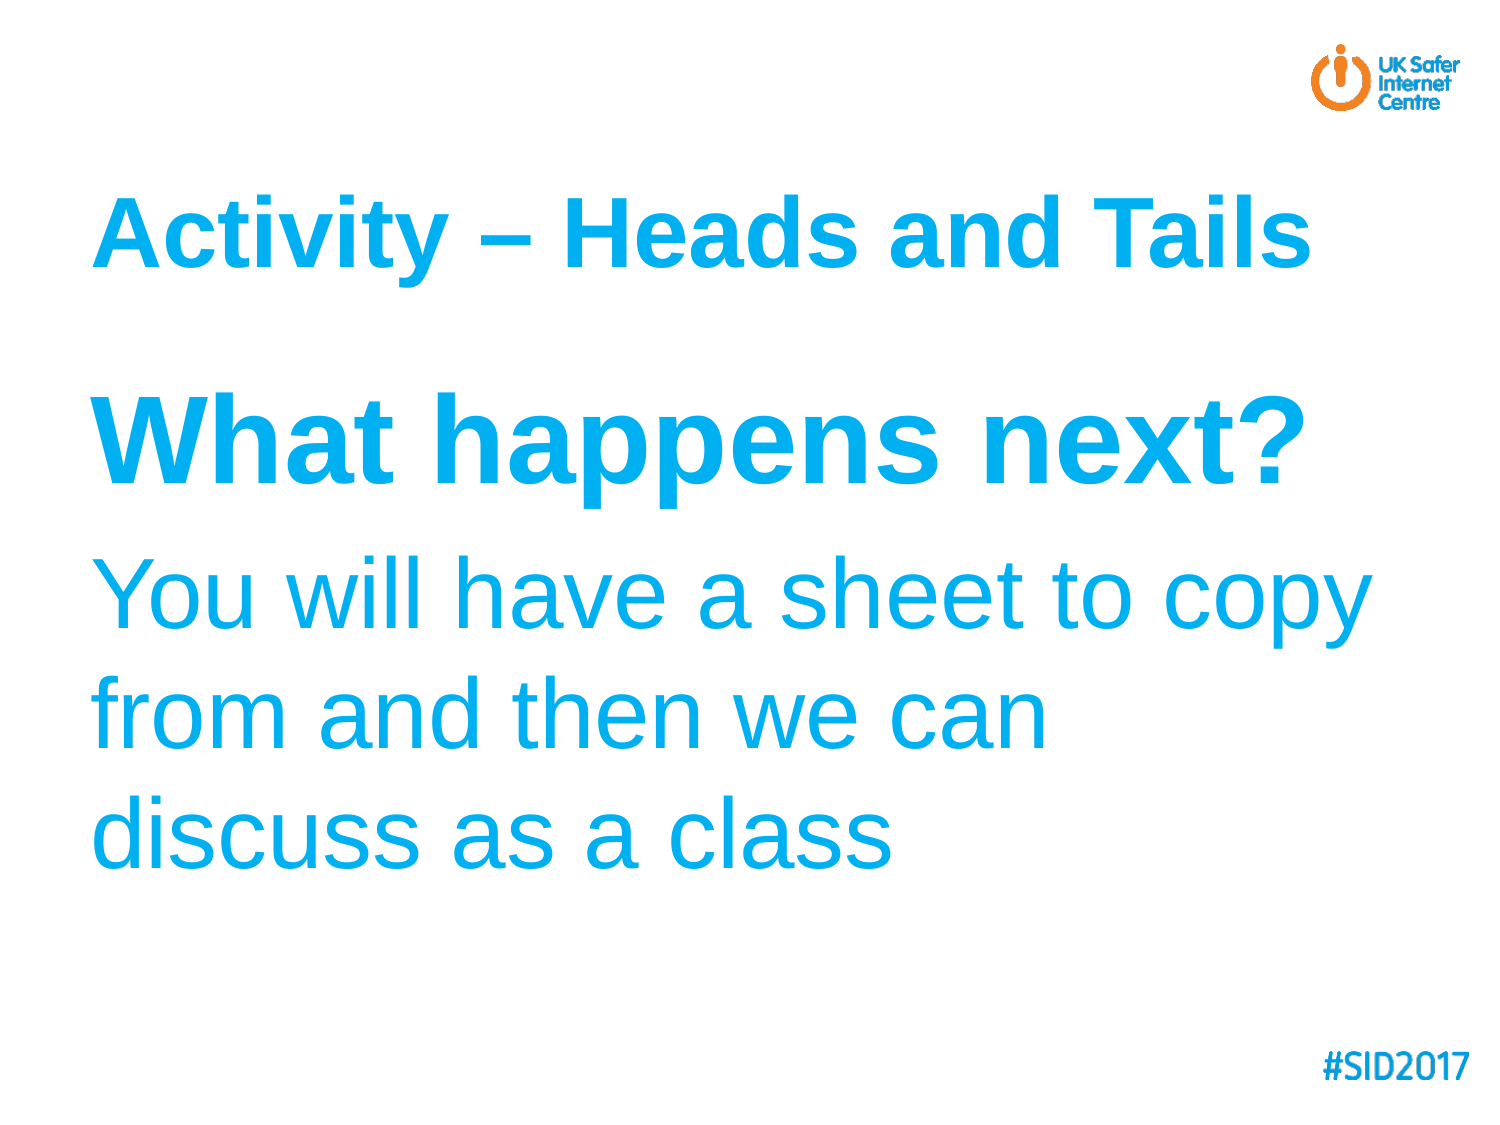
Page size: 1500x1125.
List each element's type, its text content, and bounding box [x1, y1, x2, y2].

picture [1323, 1051, 1329, 1069]
picture [1350, 1051, 1365, 1080]
picture [1460, 1059, 1469, 1080]
list What happens next? You will have a sheet to copy from and then we can discuss as a class [75, 351, 1425, 940]
picture [1448, 1051, 1463, 1080]
picture [1425, 102, 1431, 111]
picture [1370, 1051, 1375, 1080]
title Activity – Heads and Tails [75, 134, 1425, 322]
picture [1406, 101, 1411, 111]
picture [1430, 1051, 1444, 1080]
picture [1338, 1051, 1357, 1080]
picture [1387, 1051, 1408, 1080]
picture [1421, 1056, 1430, 1076]
picture [1404, 1051, 1421, 1080]
picture [1379, 1056, 1389, 1075]
picture [1311, 44, 1460, 111]
